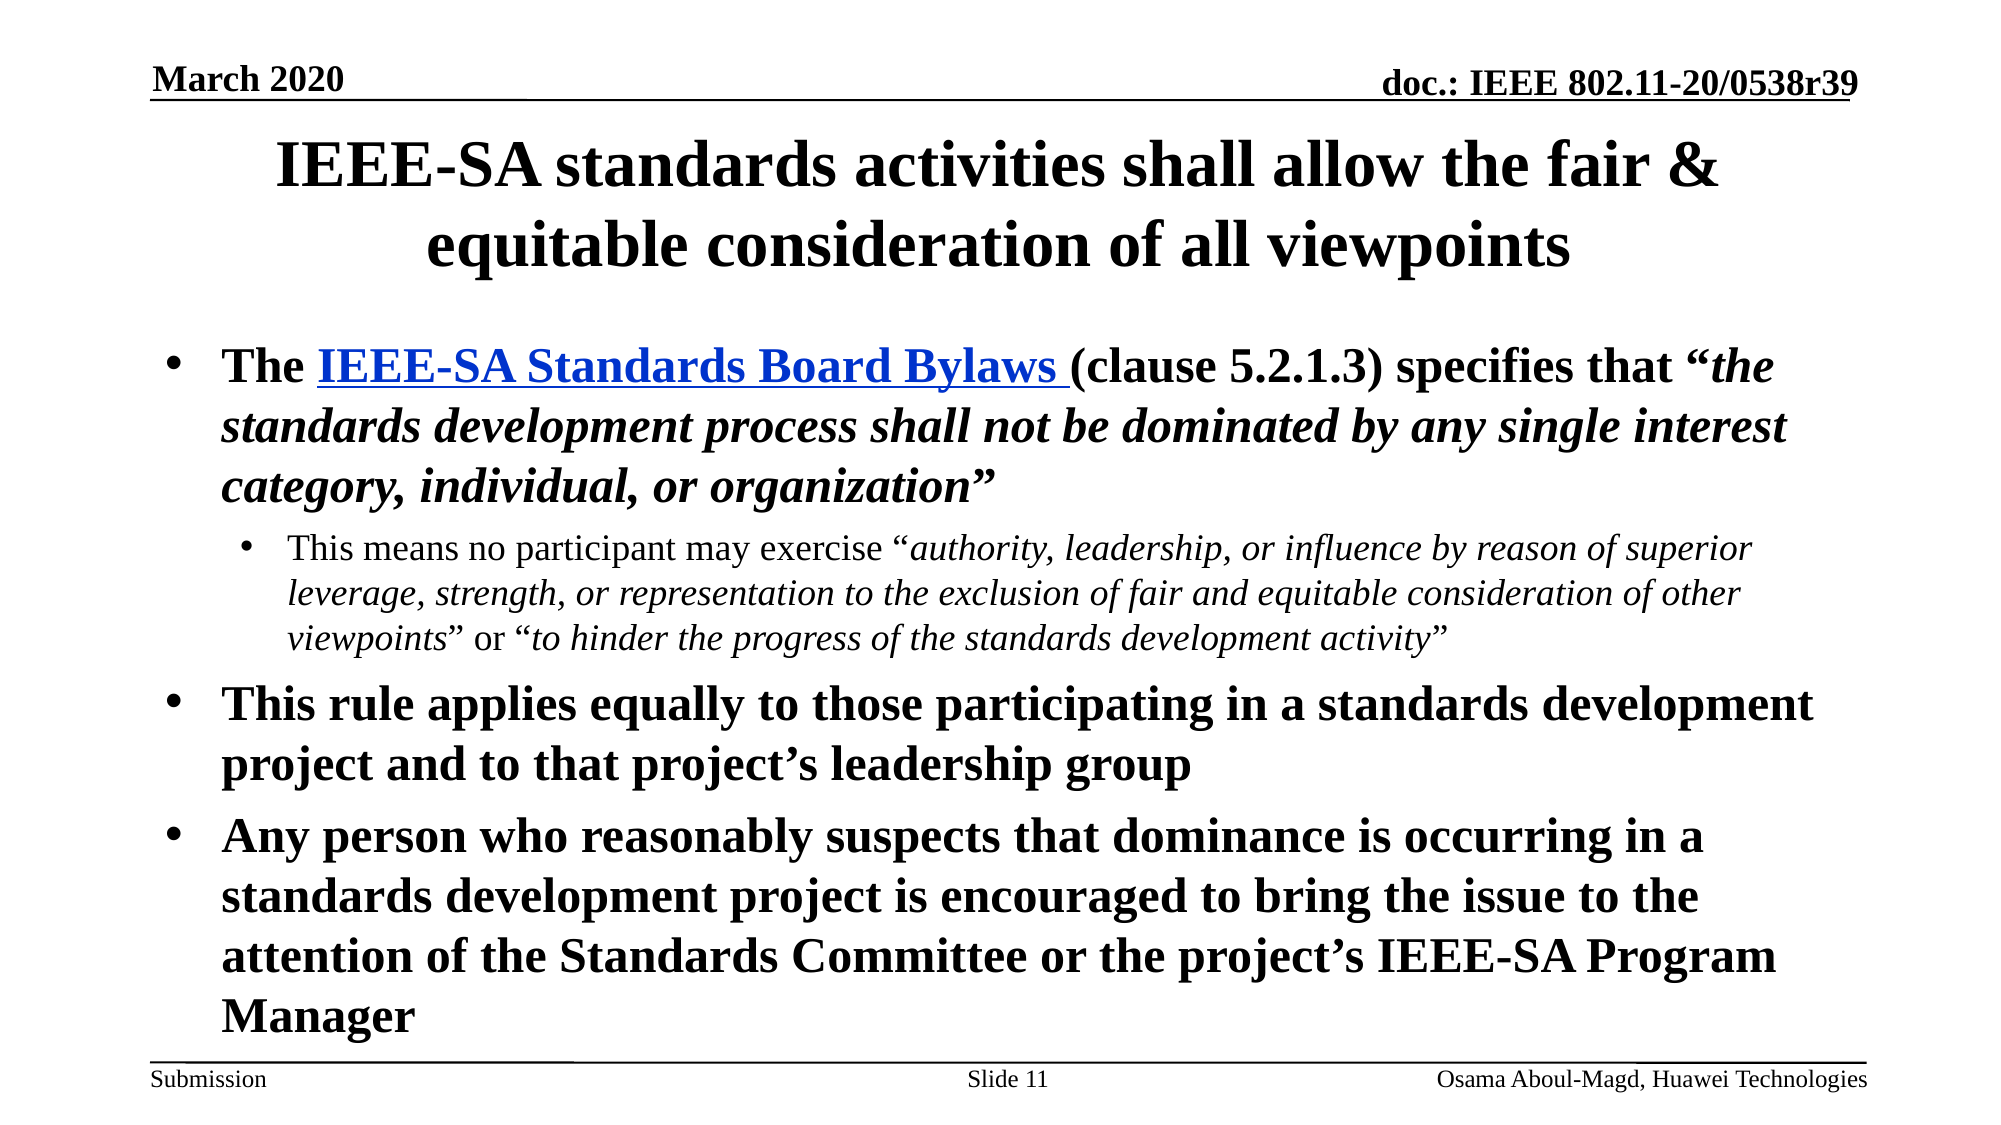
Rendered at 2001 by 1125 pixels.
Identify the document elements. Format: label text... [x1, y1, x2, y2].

list The IEEE-SA Standards Board Bylaws (clause 5.2.1.3) specifies that “the standards development process shall not be dominated by any single interest category, individual, or organization” This means no participant may exercise “authority, leadership, or influence by reason of superior leverage, strength, or representation to the exclusion of fair and equitable consideration of other viewpoints” or “to hinder the progress of the standards development activity” This rule applies equally to those participating in a standards development project and to that project’s leadership group Any person who reasonably suspects that dominance is occurring in a standards development project is encouraged to bring the issue to the attention of the Standards Committee or the project’s IEEE-SA Program Manager [149, 324, 1850, 1000]
footer Osama Aboul-Magd, Huawei Technologies [1171, 1061, 1869, 1093]
slide_number Slide 11 [950, 1061, 1067, 1123]
title IEEE-SA standards activities shall allow the fair & equitable consideration of all viewpoints [149, 112, 1850, 288]
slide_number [152, 54, 563, 100]
